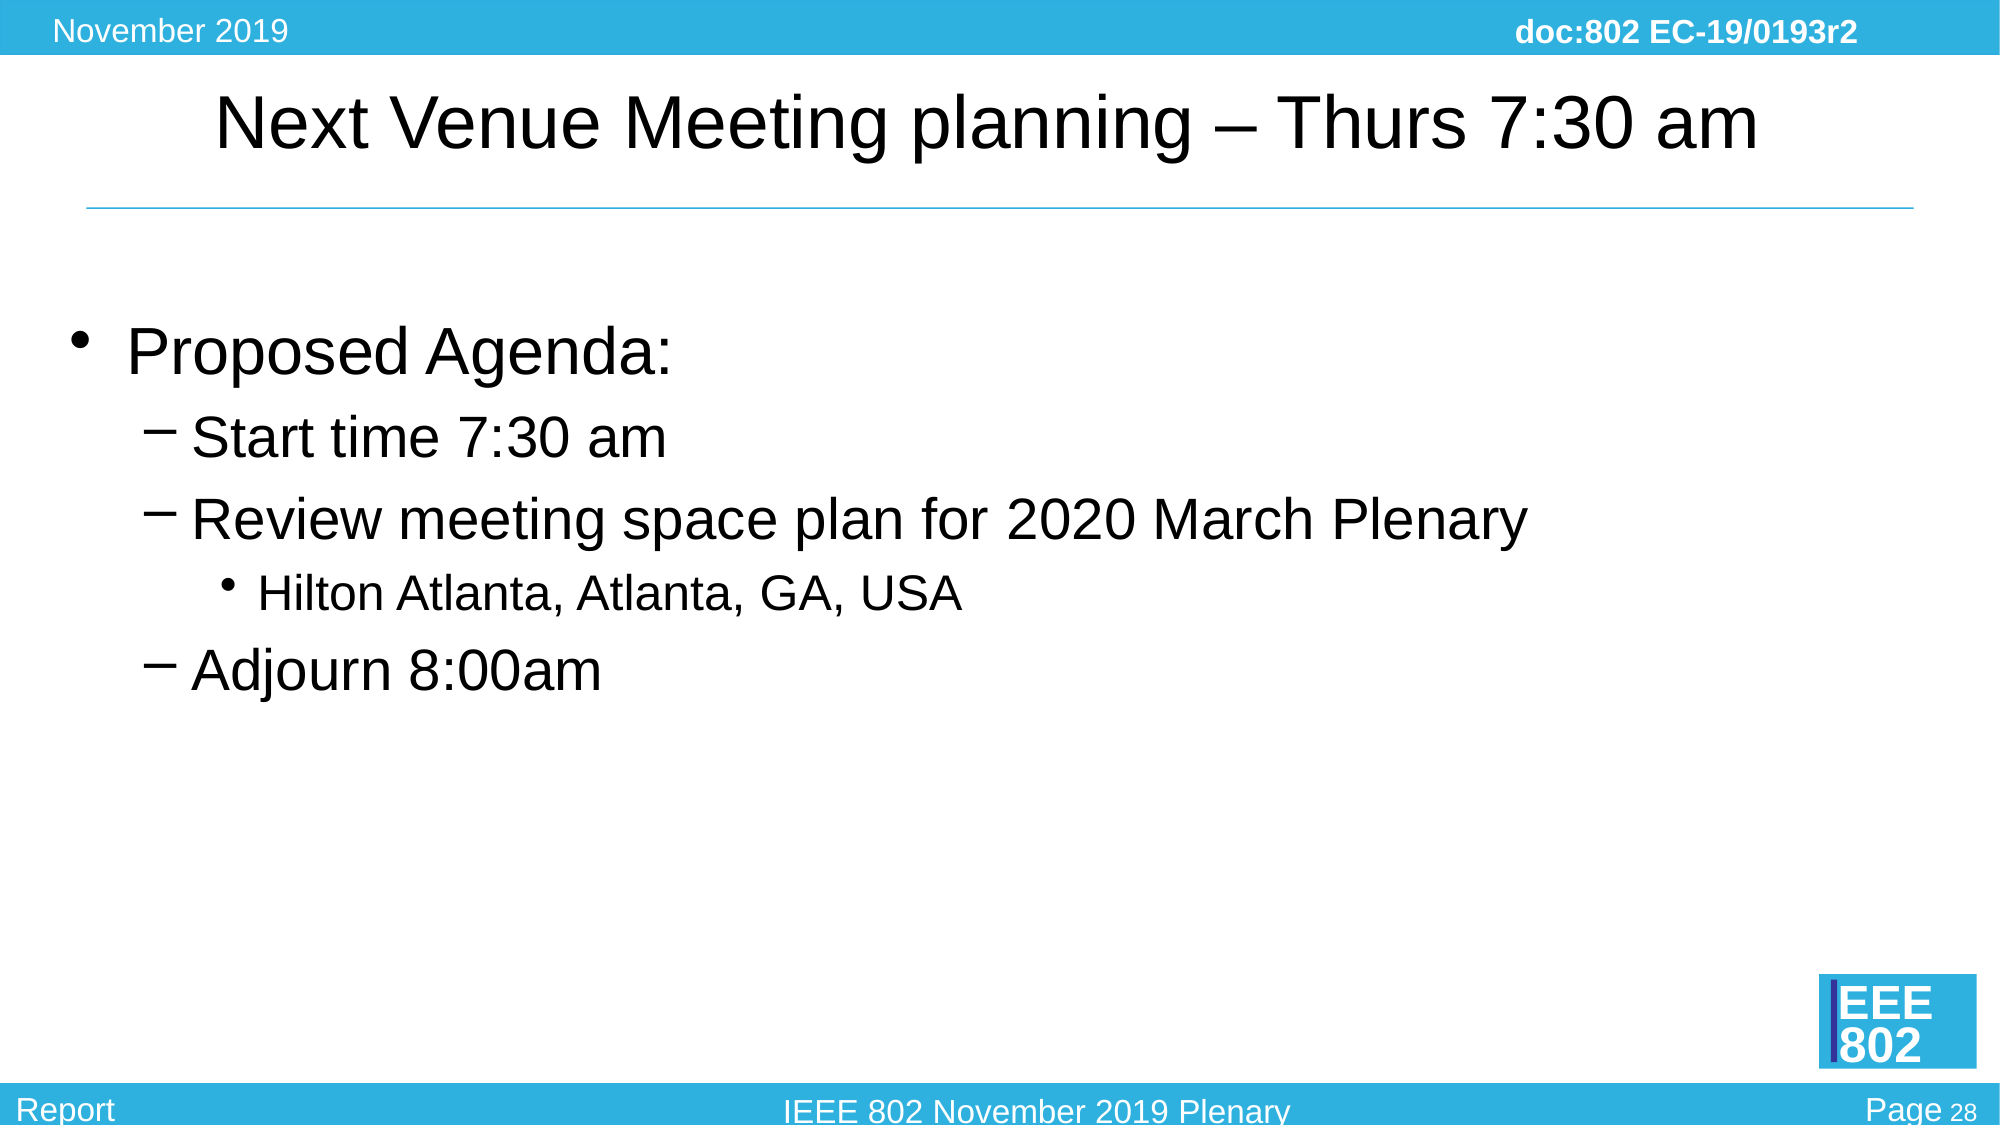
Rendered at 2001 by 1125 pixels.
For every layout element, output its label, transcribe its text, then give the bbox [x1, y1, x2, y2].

title Next Venue Meeting planning – Thurs 7:30 am [87, 50, 1888, 188]
list Proposed Agenda: Start time 7:30 am Review meeting space plan for 2020 March Plenary Hilton Atlanta, Atlanta, GA, USA Adjourn 8:00am [54, 299, 1855, 963]
